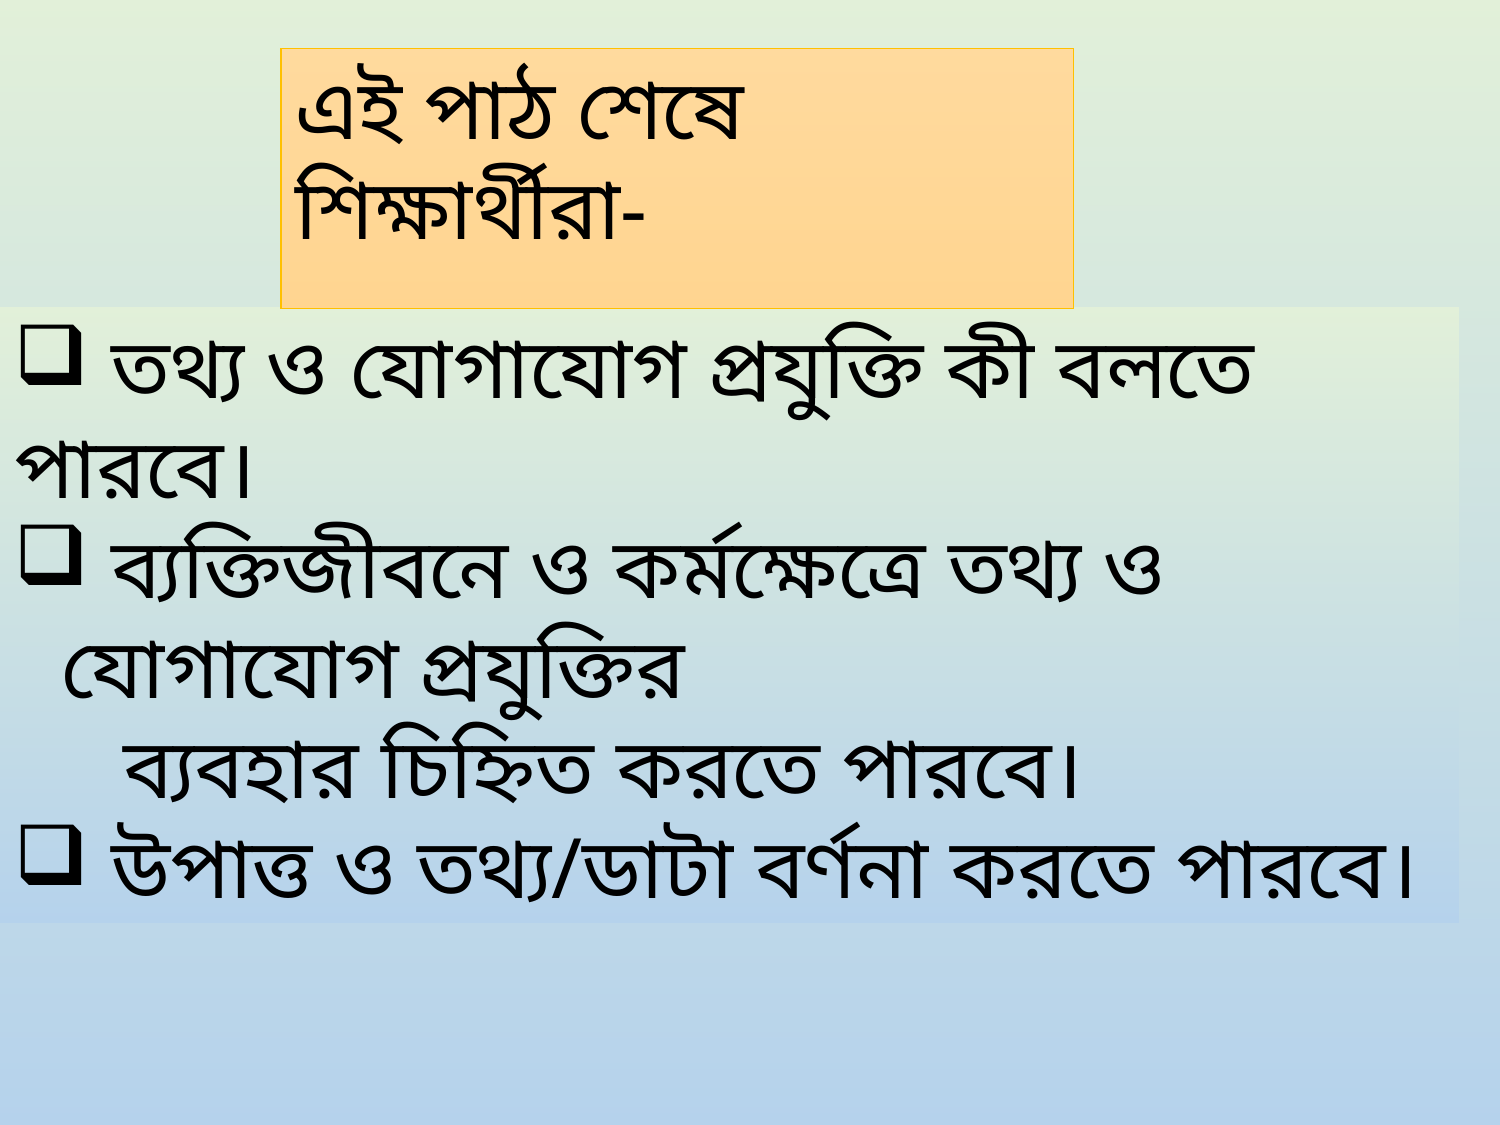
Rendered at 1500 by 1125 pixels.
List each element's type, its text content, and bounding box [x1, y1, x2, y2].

text_box এই পাঠ শেষে শিক্ষার্থীরা- [280, 48, 1074, 309]
text_box তথ্য ও যোগাযোগ প্রযুক্তি কী বলতে পারবে। ব্যক্তিজীবনে ও কর্মক্ষেত্রে তথ্য ও যোগাযোগ প্রযুক্তির ব্যবহার চিহ্নিত করতে পারবে। উপাত্ত ও তথ্য/ডাটা বর্ণনা করতে পারবে। [0, 307, 1459, 923]
